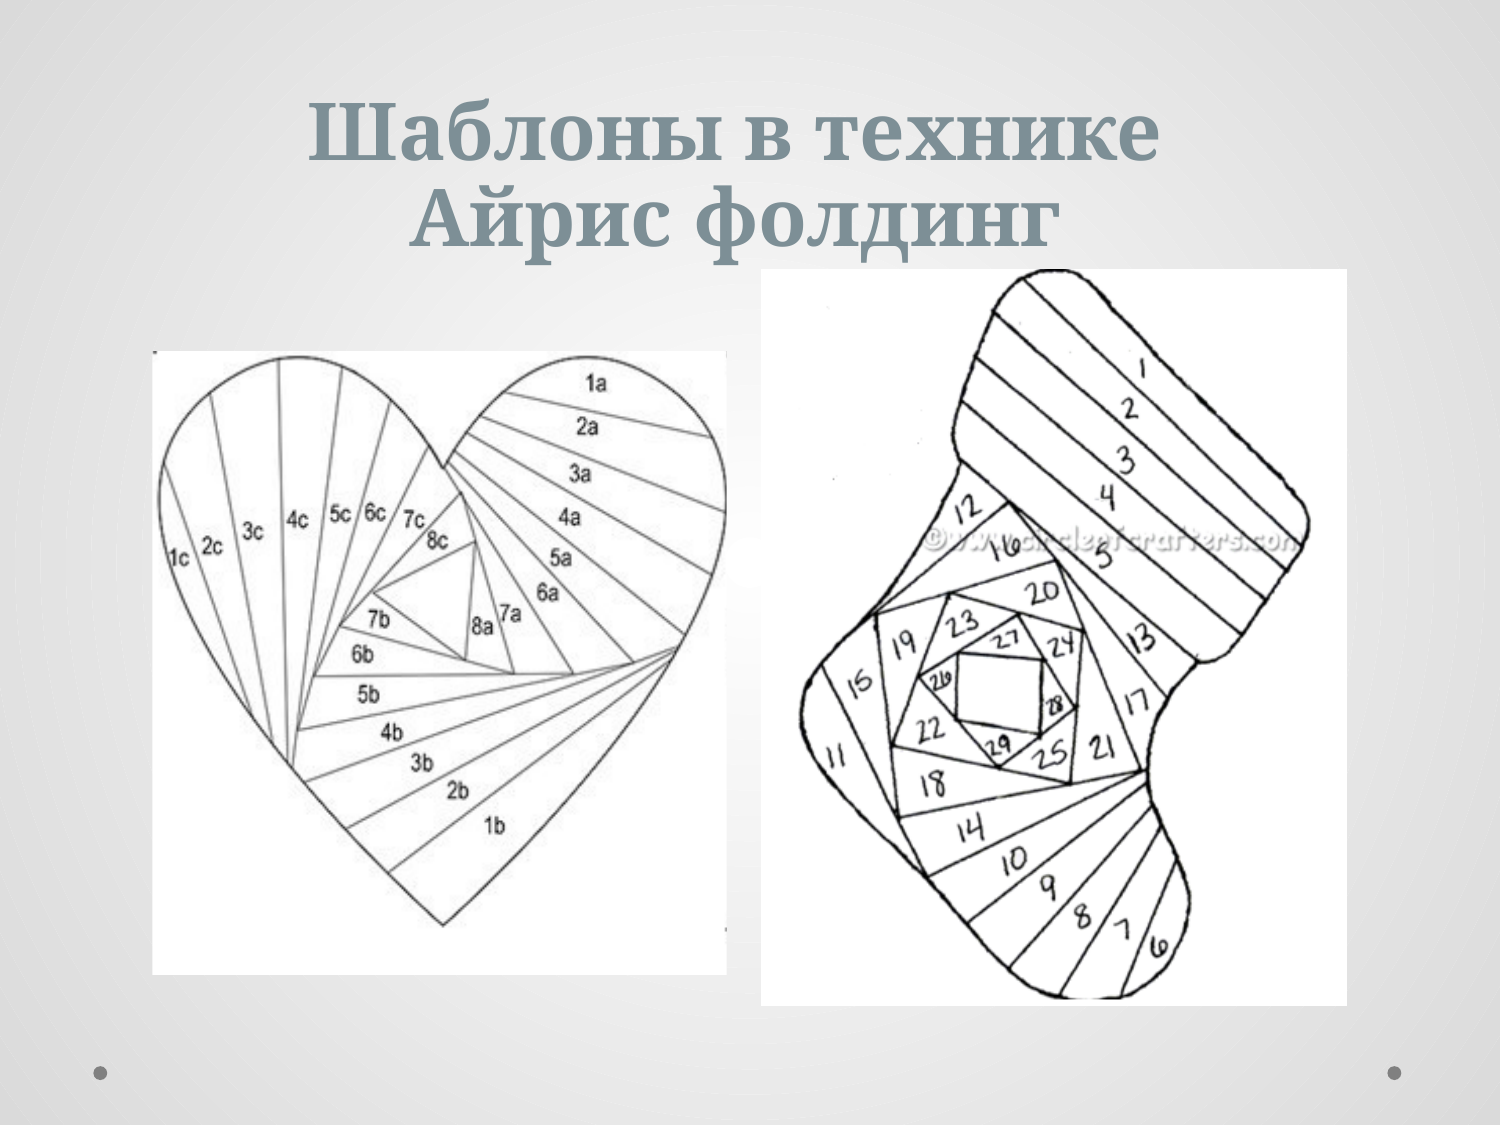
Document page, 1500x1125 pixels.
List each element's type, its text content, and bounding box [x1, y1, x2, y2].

title Шаблоны в технике Айрис фолдинг [70, 82, 1421, 270]
picture [761, 269, 1347, 1006]
picture [152, 351, 727, 975]
